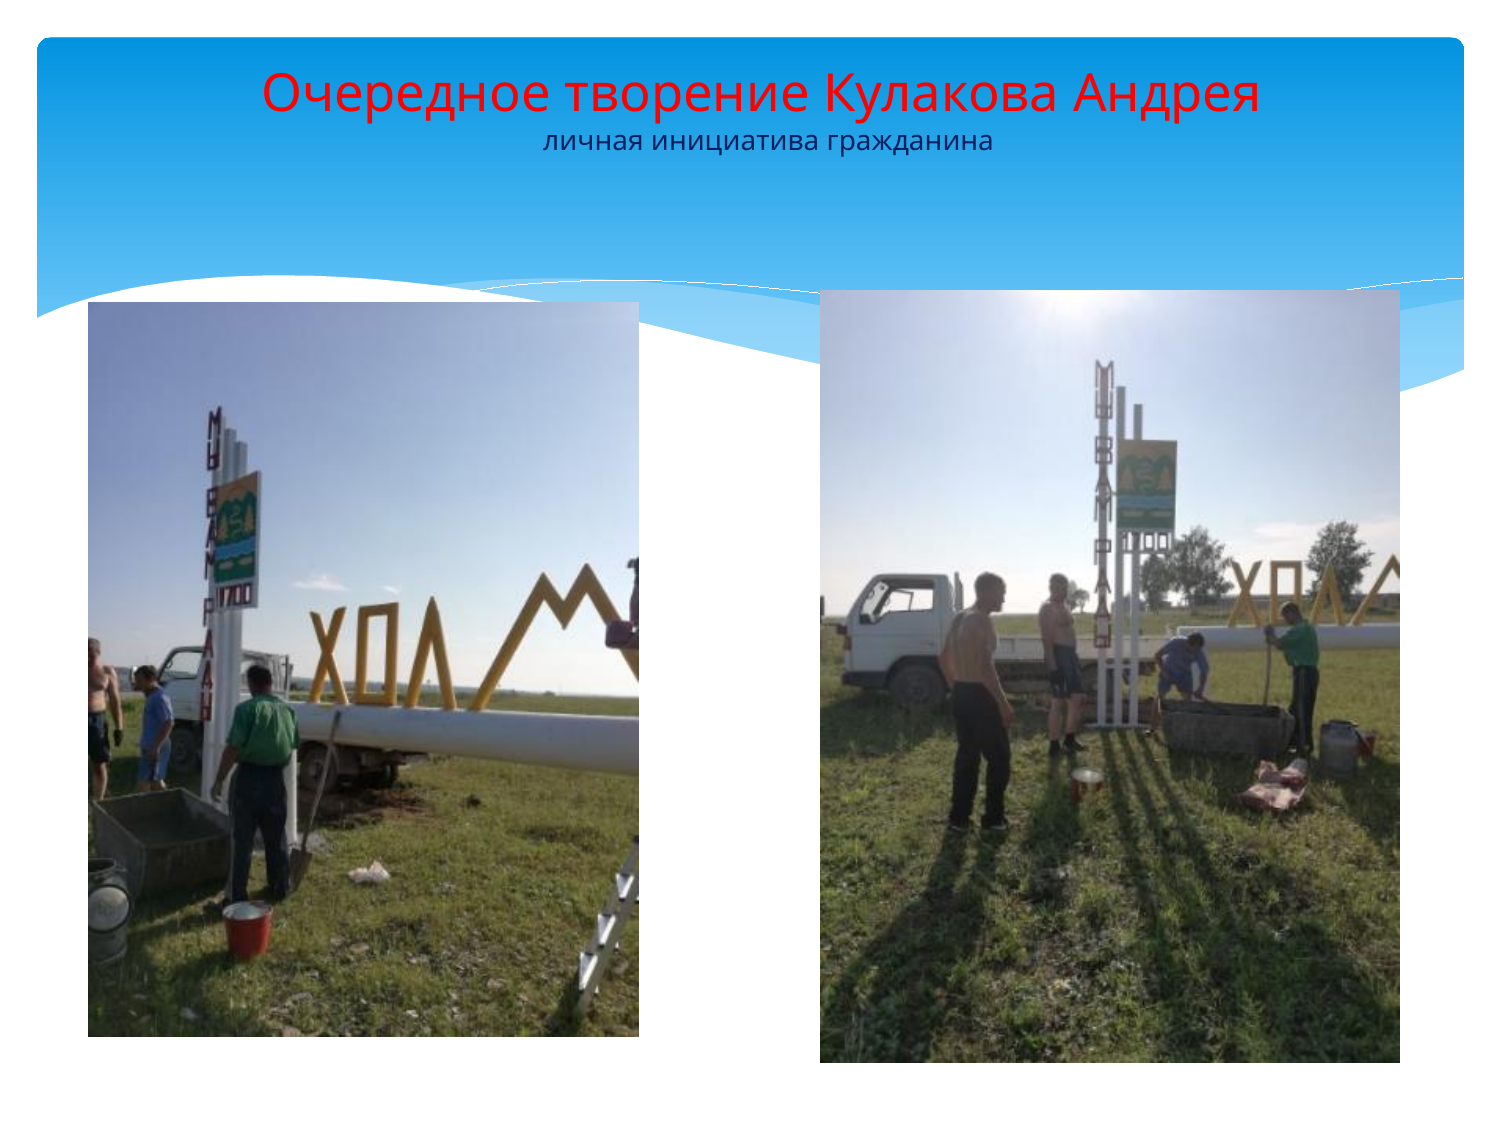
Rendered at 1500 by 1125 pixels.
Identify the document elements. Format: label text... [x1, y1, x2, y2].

picture [820, 290, 1400, 1063]
list Очередное творение Кулакова Андрея личная инициатива гражданина [230, 42, 1307, 173]
title [75, 55, 1425, 261]
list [88, 302, 640, 1037]
